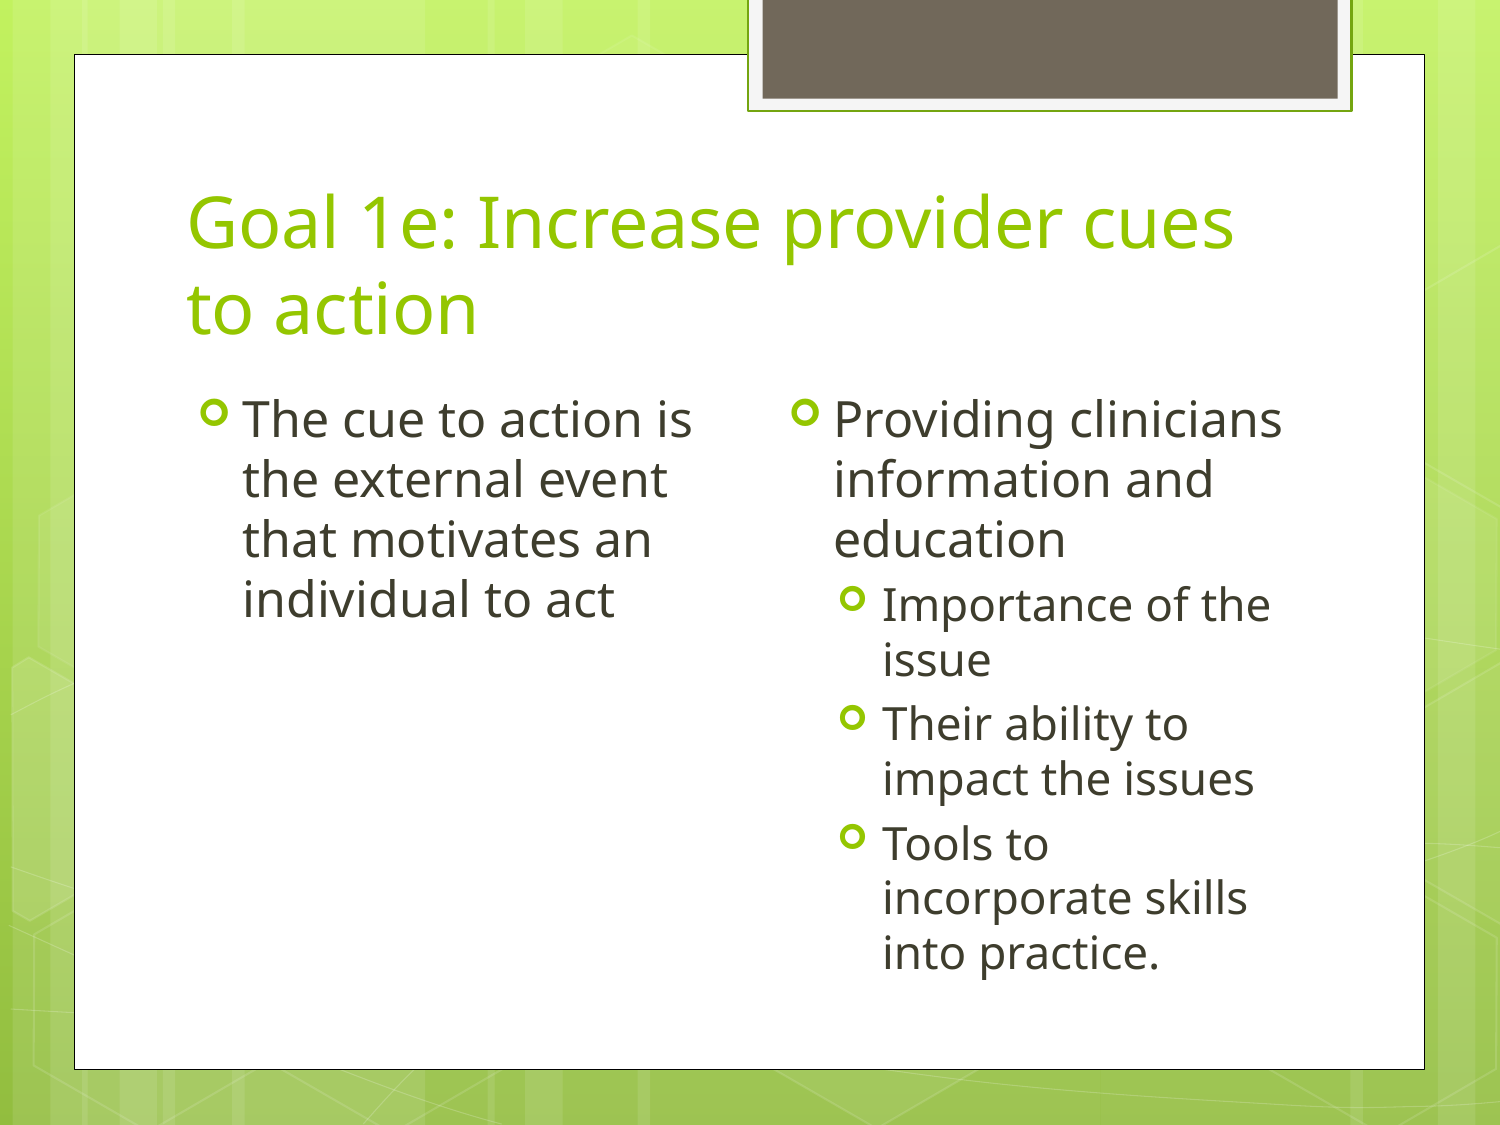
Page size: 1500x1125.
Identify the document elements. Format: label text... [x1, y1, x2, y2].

title Goal 1e: Increase provider cues to action [171, 168, 1324, 357]
list Providing clinicians information and education Importance of the issue Their ability to impact the issues Tools to incorporate skills into practice. [761, 379, 1323, 1000]
list The cue to action is the external event that motivates an individual to act [171, 379, 732, 953]
